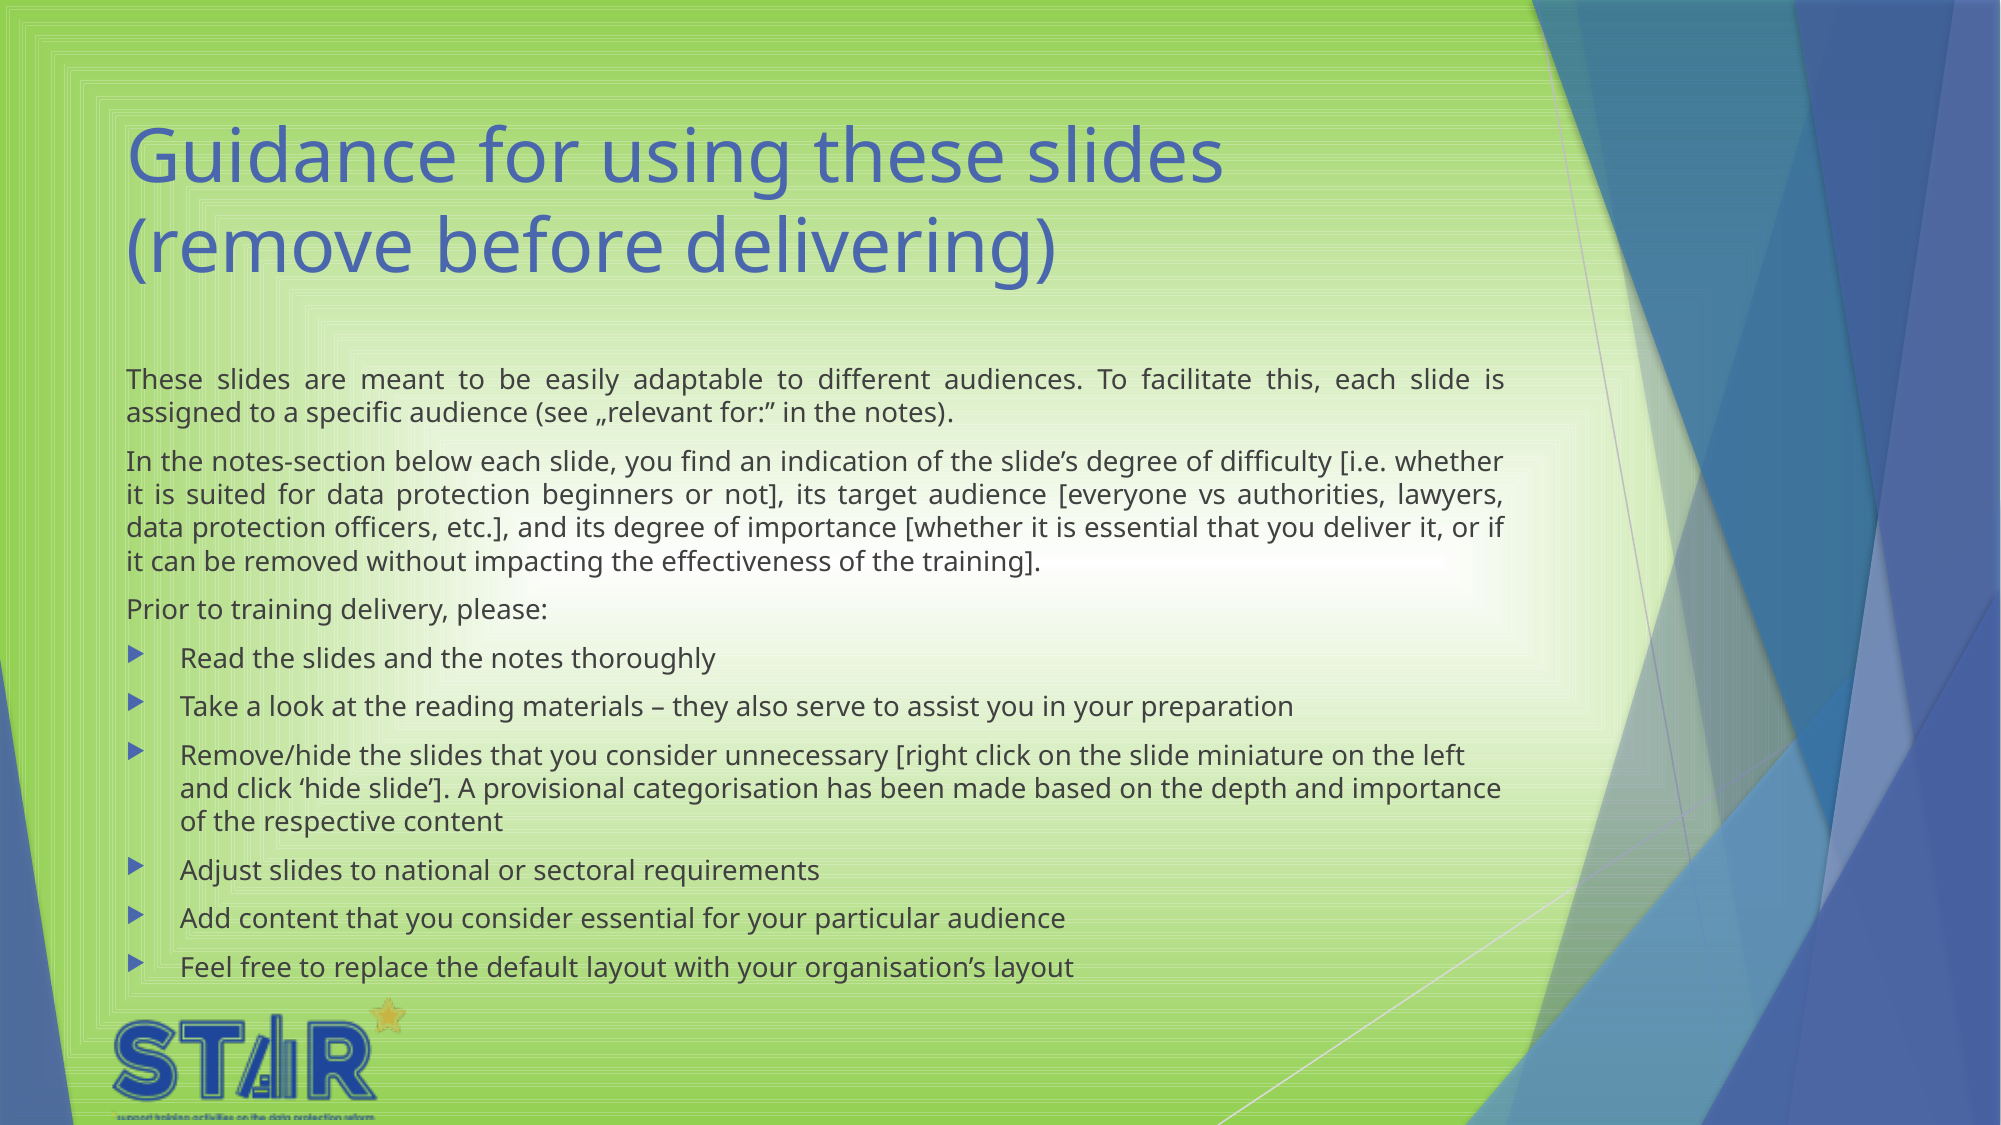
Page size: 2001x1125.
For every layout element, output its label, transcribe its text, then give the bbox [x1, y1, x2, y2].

title Guidance for using these slides (remove before delivering) [111, 99, 1522, 317]
list These slides are meant to be easily adaptable to different audiences. To facilitate this, each slide is assigned to a specific audience (see „relevant for:” in the notes). In the notes-section below each slide, you find an indication of the slide’s degree of difficulty [i.e. whether it is suited for data protection beginners or not], its target audience [everyone vs authorities, lawyers, data protection officers, etc.], and its degree of importance [whether it is essential that you deliver it, or if it can be removed without impacting the effectiveness of the training]. Prior to training delivery, please: Read the slides and the notes thoroughly Take a look at the reading materials – they also serve to assist you in your preparation Remove/hide the slides that you consider unnecessary [right click on the slide miniature on the left and click ‘hide slide’]. A provisional categorisation has been made based on the depth and importance of the respective content Adjust slides to national or sectoral requirements Add content that you consider essential for your particular audience Feel free to replace the default layout with your organisation’s layout [111, 354, 1522, 992]
